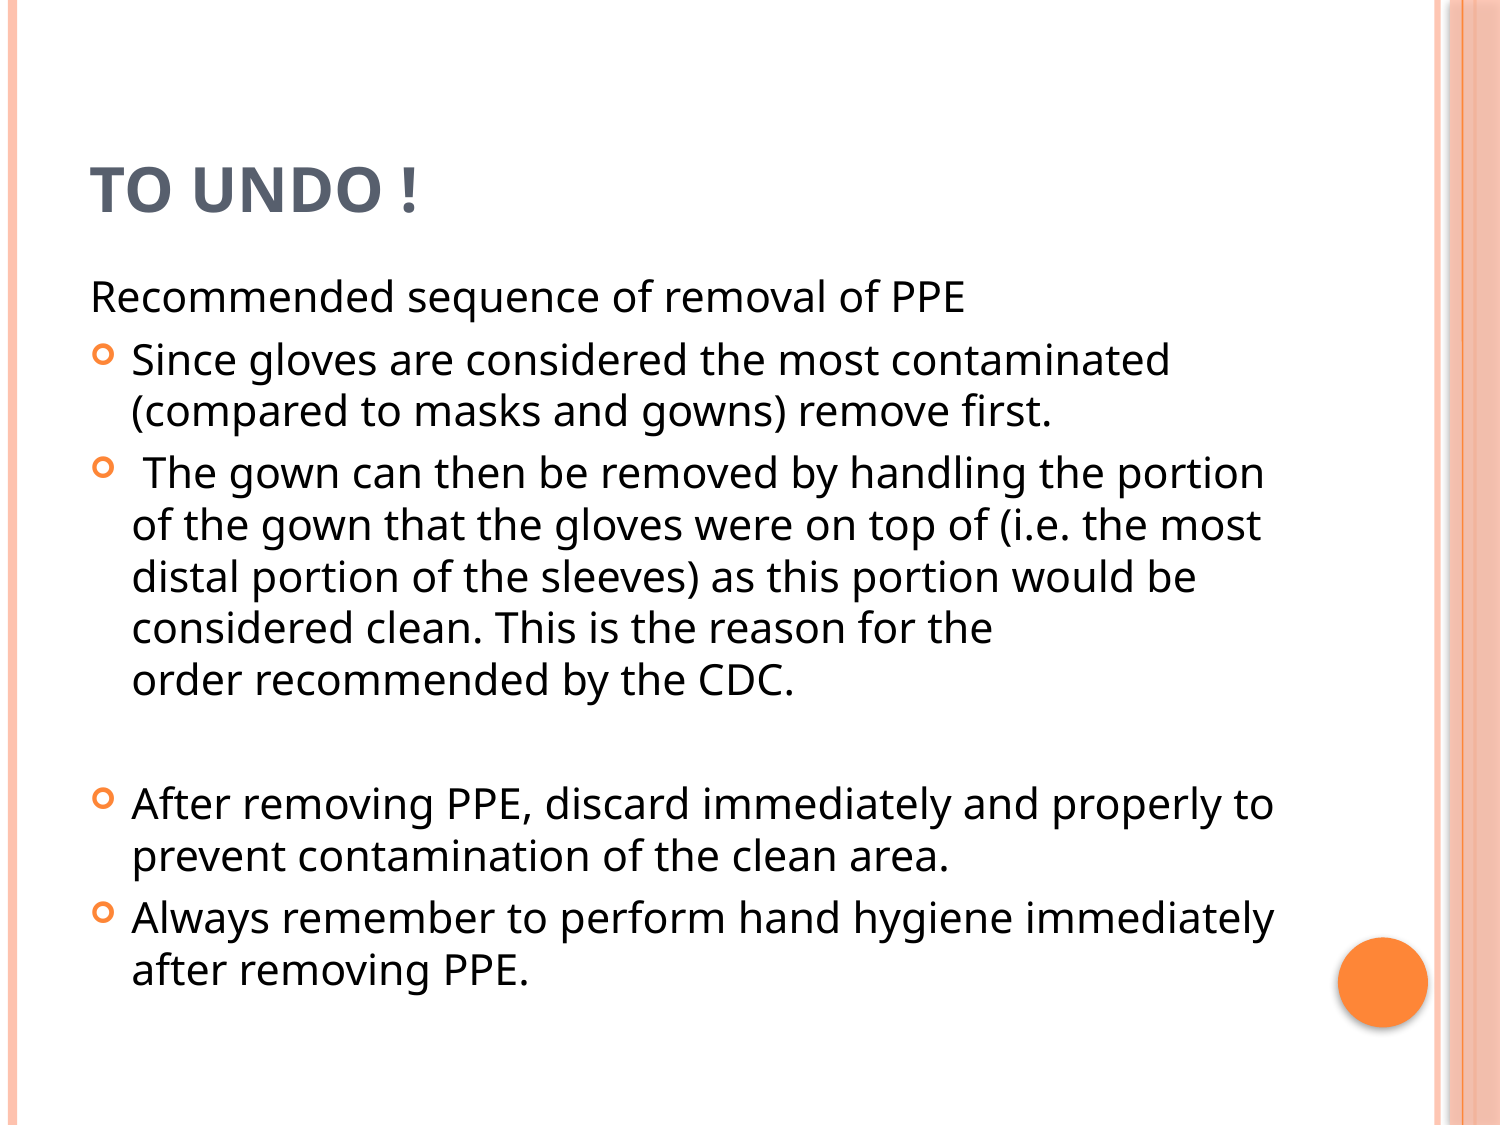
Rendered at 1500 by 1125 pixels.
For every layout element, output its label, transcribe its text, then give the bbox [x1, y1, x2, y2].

list Recommended sequence of removal of PPE Since gloves are considered the most contaminated (compared to masks and gowns) remove first. The gown can then be removed by handling the portion of the gown that the gloves were on top of (i.e. the most distal portion of the sleeves) as this portion would be considered clean. This is the reason for the order recommended by the CDC. After removing PPE, discard immediately and properly to prevent contamination of the clean area. Always remember to perform hand hygiene immediately after removing PPE. [75, 262, 1300, 1062]
title To Undo ! [75, 45, 1300, 233]
